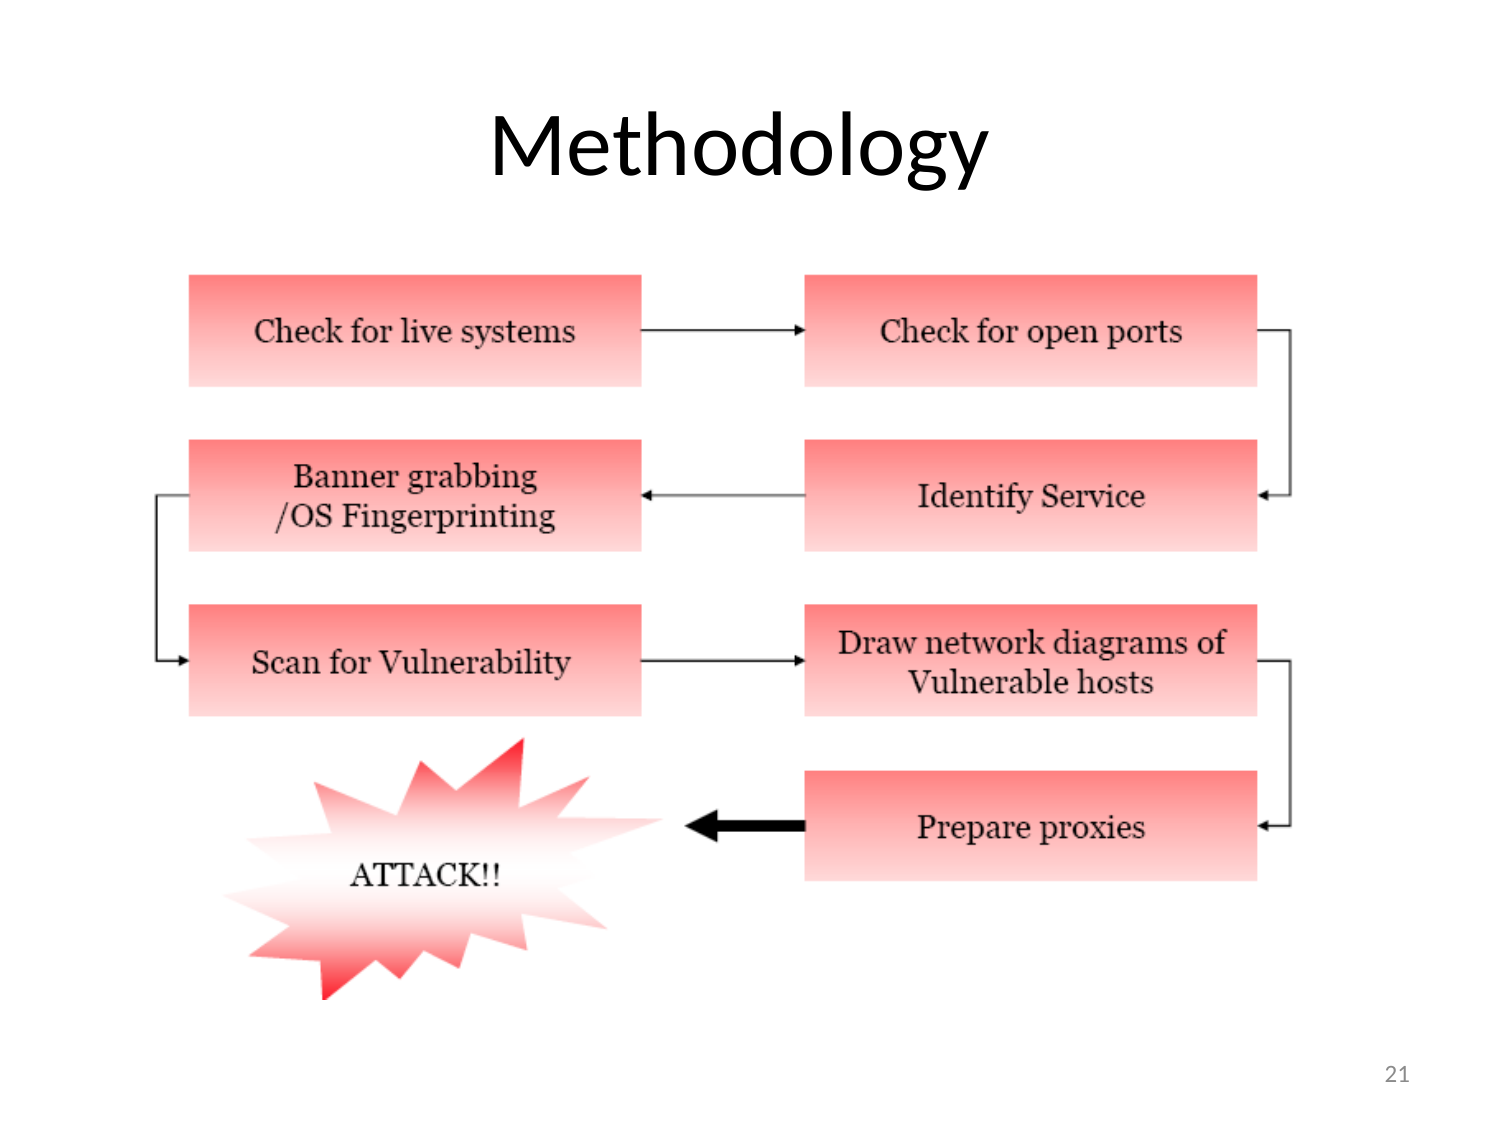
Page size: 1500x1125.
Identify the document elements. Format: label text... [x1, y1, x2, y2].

slide_number 21 [1074, 1042, 1425, 1103]
picture [124, 262, 1387, 1001]
title Methodology [75, 45, 1425, 233]
